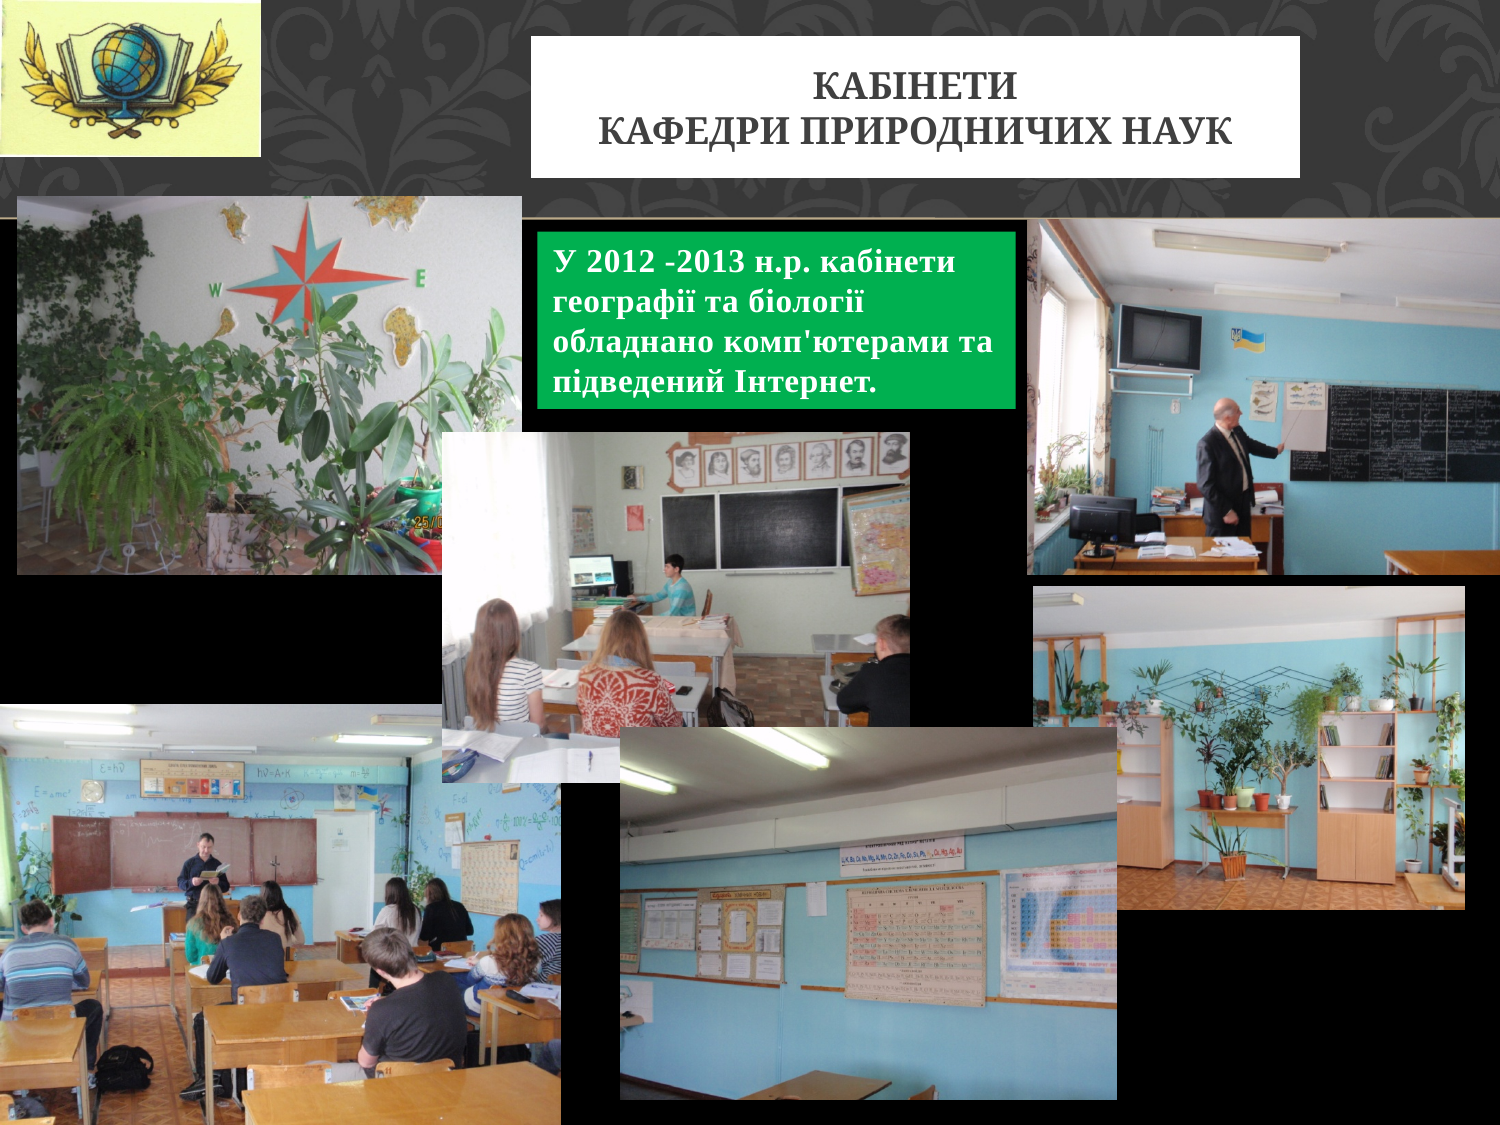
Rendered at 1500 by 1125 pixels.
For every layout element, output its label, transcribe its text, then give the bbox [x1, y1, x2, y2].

picture [0, 0, 261, 158]
picture [0, 196, 1465, 1125]
picture [1027, 219, 1500, 575]
title Кабінети Кафедри природничих наук [531, 36, 1300, 178]
text_box У 2012 -2013 н.р. кабінети географії та біології обладнано комп'ютерами та підведений Інтернет. [537, 231, 1016, 409]
